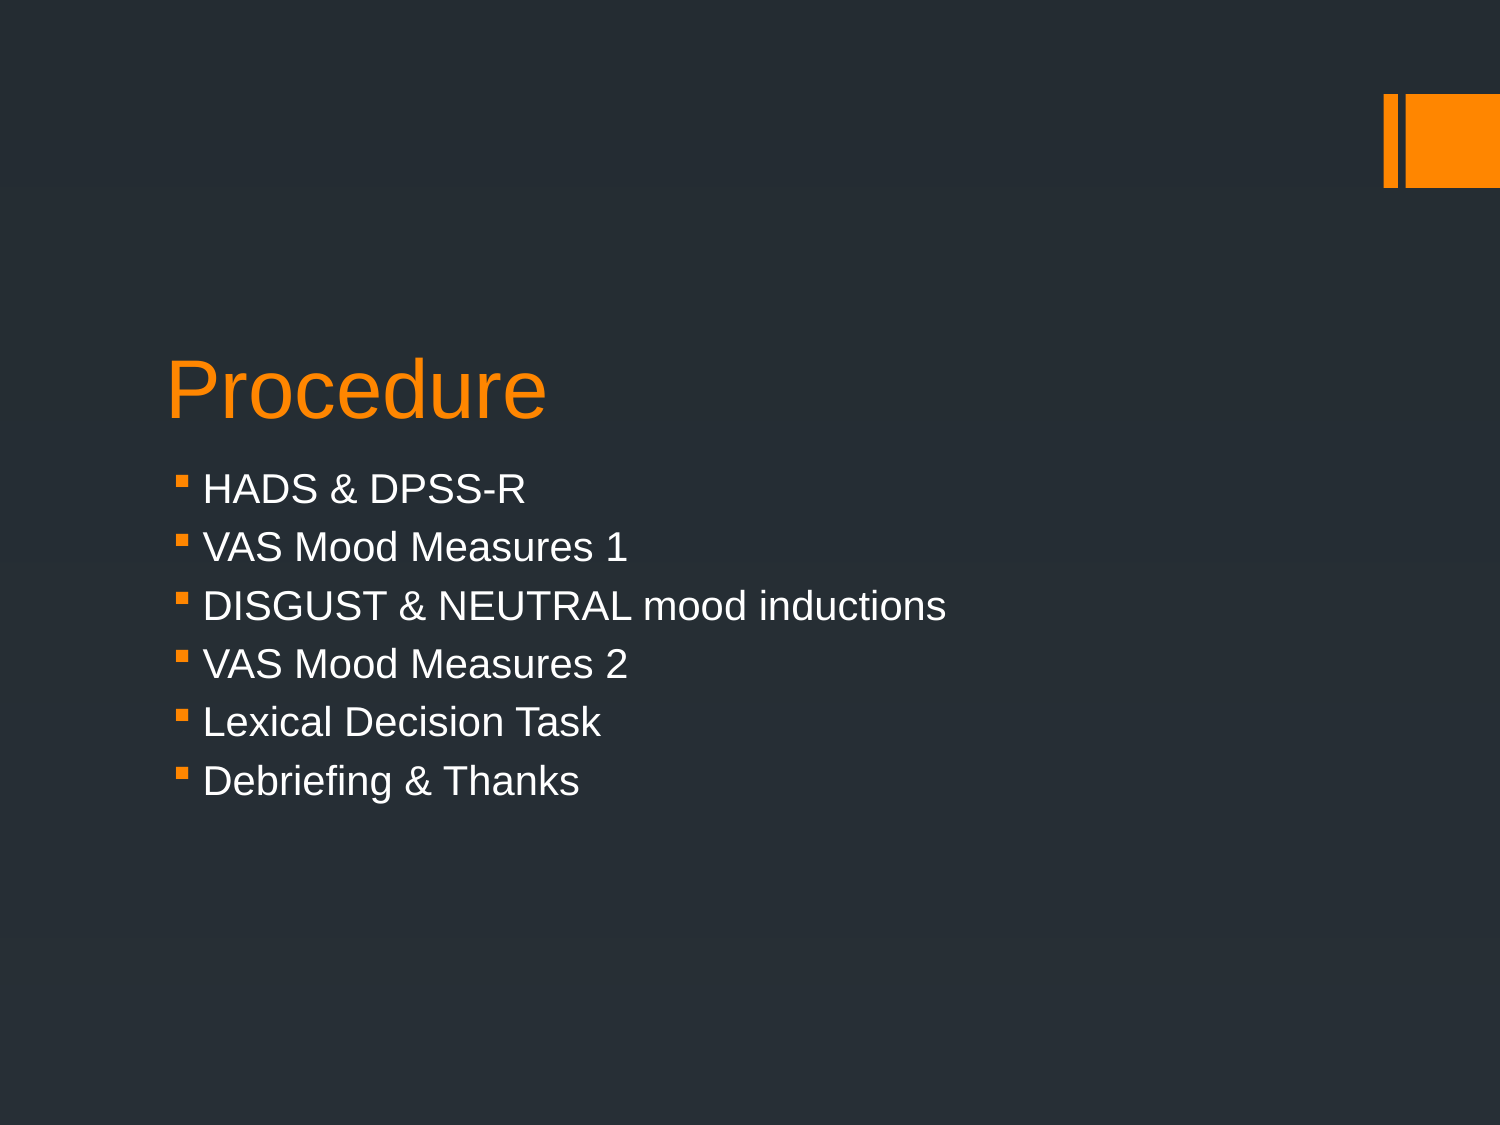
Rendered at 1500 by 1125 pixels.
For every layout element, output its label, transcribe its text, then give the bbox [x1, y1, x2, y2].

list HADS & DPSS-R VAS Mood Measures 1 DISGUST & NEUTRAL mood inductions VAS Mood Measures 2 Lexical Decision Task Debriefing & Thanks [150, 454, 1350, 1035]
title Procedure [150, 253, 1350, 443]
